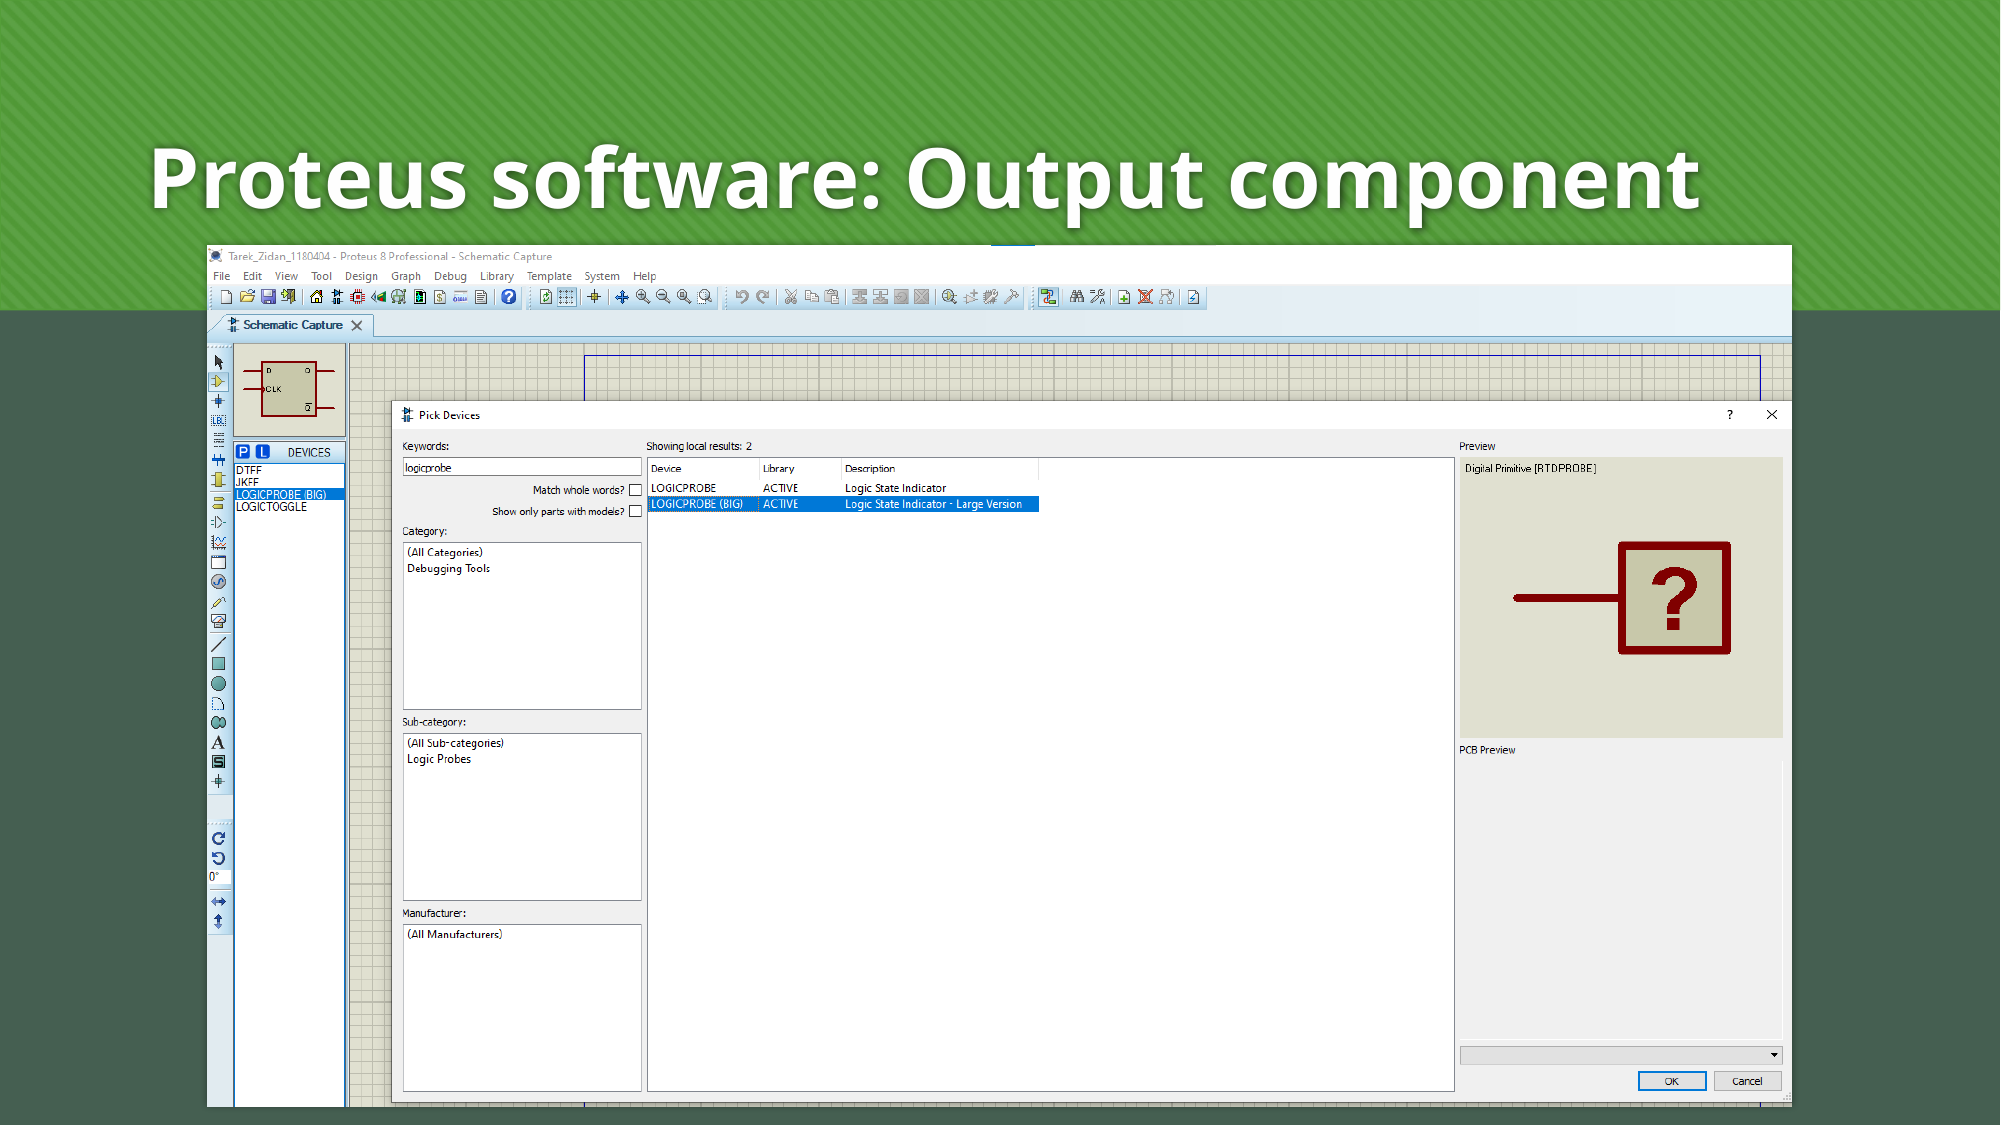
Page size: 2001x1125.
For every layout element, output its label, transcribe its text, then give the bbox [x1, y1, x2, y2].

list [207, 245, 1793, 1108]
title Proteus software: Output component [132, 73, 1868, 233]
